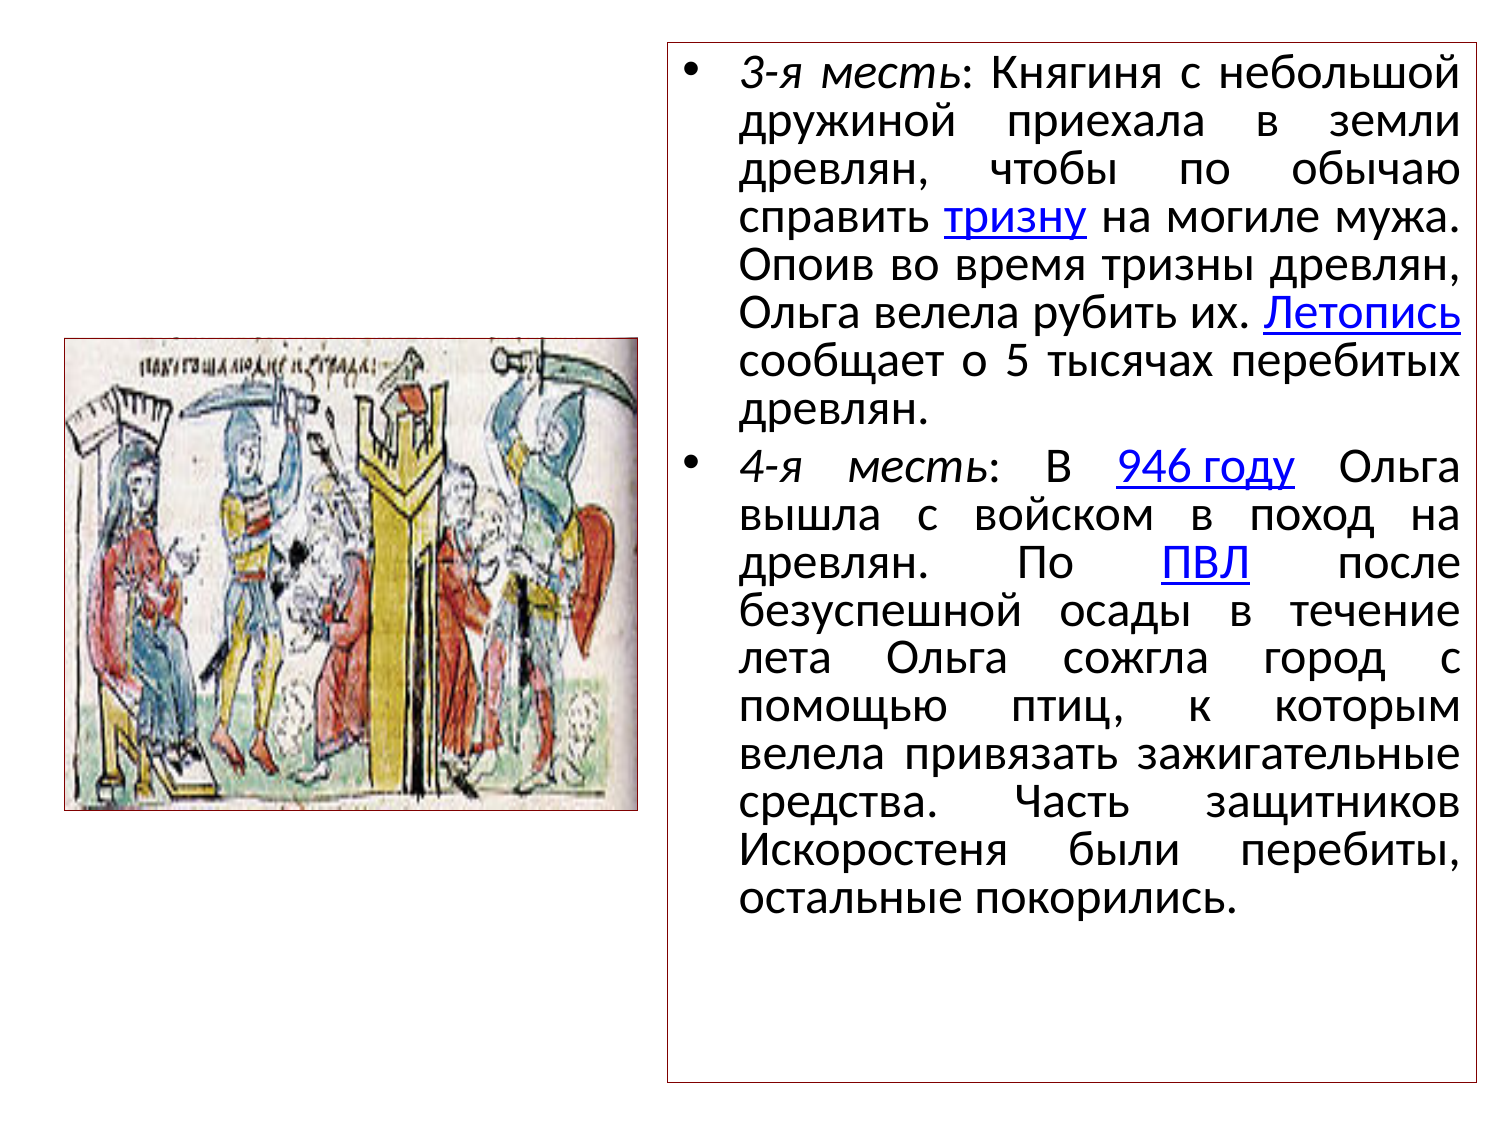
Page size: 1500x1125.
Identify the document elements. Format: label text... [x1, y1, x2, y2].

list 3-я месть: Княгиня с небольшой дружиной приехала в земли древлян, чтобы по обычаю справить тризну на могиле мужа. Опоив во время тризны древлян, Ольга велела рубить их. Летопись сообщает о 5 тысячах перебитых древлян. 4-я месть: В 946 году Ольга вышла с войском в поход на древлян. По ПВЛ после безуспешной осады в течение лета Ольга сожгла город с помощью птиц, к которым велела привязать зажигательные средства. Часть защитников Искоростеня были перебиты, остальные покорились. [667, 42, 1477, 1083]
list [64, 337, 639, 811]
